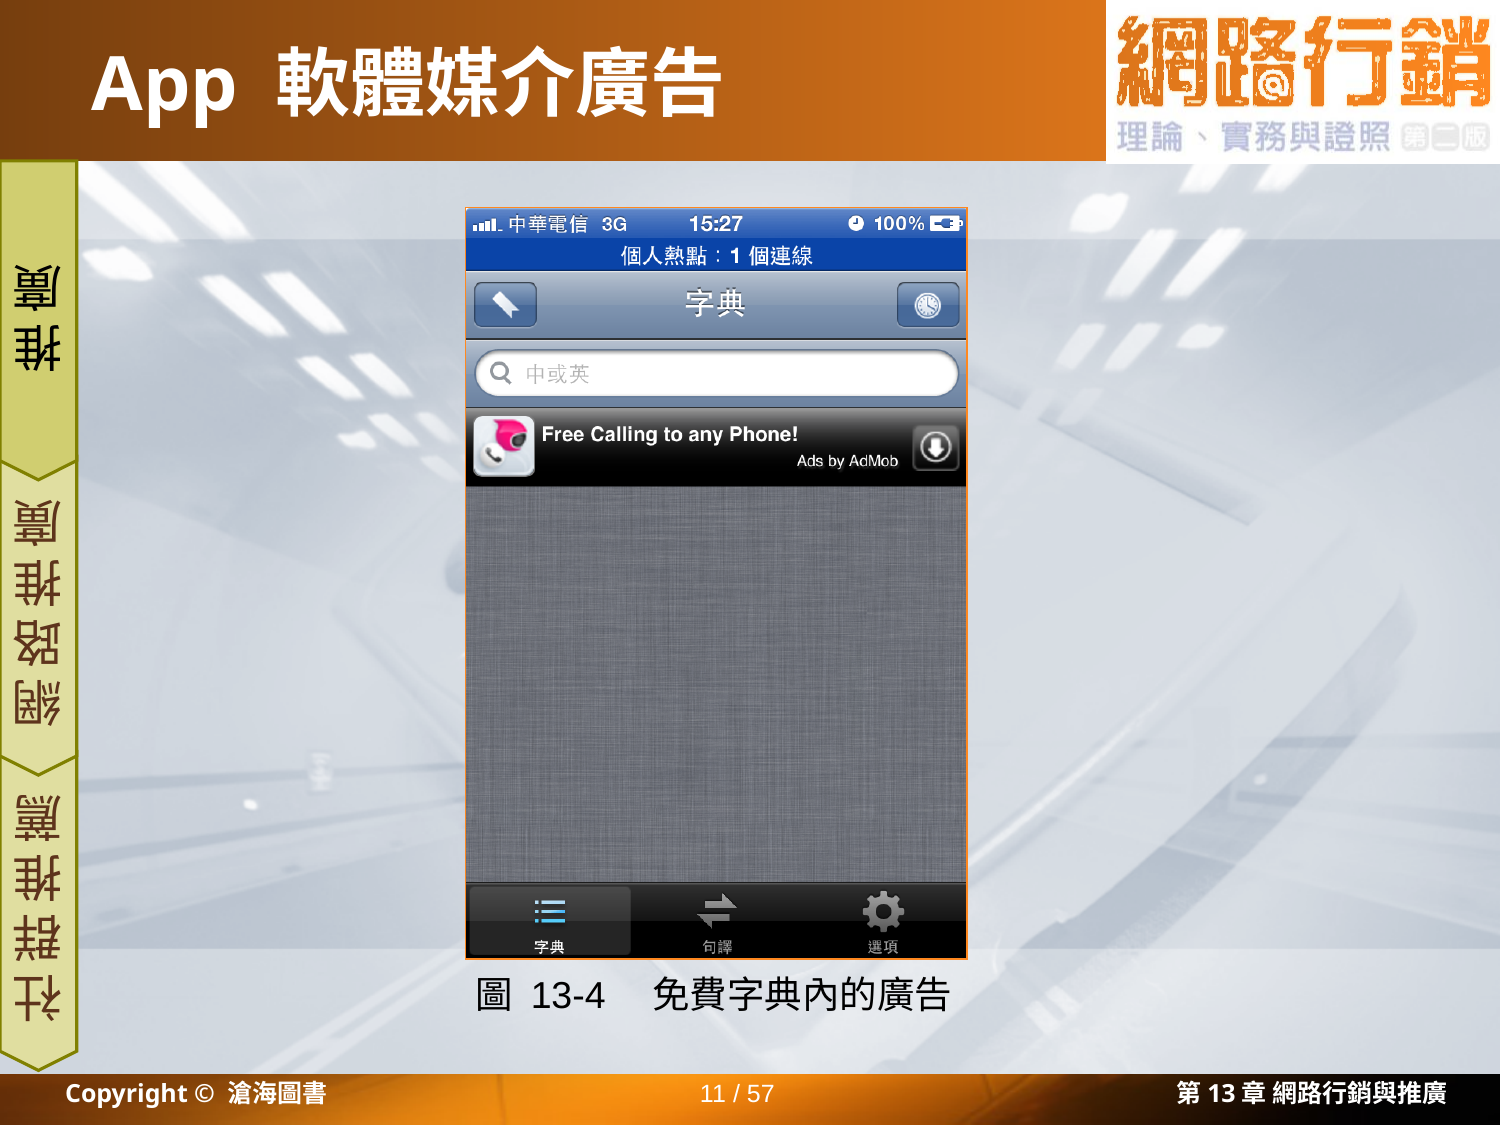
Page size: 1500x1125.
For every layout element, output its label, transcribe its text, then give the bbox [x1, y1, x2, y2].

picture [0, 1074, 1500, 1125]
title App 軟體媒介廣告 [76, 0, 1176, 162]
text_box 社群推薦 [0, 757, 77, 1071]
text_box 圖 13-4 免費字典內的廣告 [461, 964, 967, 1024]
text_box 網路推廣 [0, 461, 77, 776]
slide_number Copyright © 滄海圖書 [49, 1070, 501, 1119]
text_box 推廣 [0, 160, 77, 480]
slide_number 11 / 57 [562, 1070, 913, 1114]
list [466, 207, 967, 959]
footer 第13章 網路行銷與推廣 [1012, 1070, 1463, 1114]
picture [1106, 0, 1500, 164]
